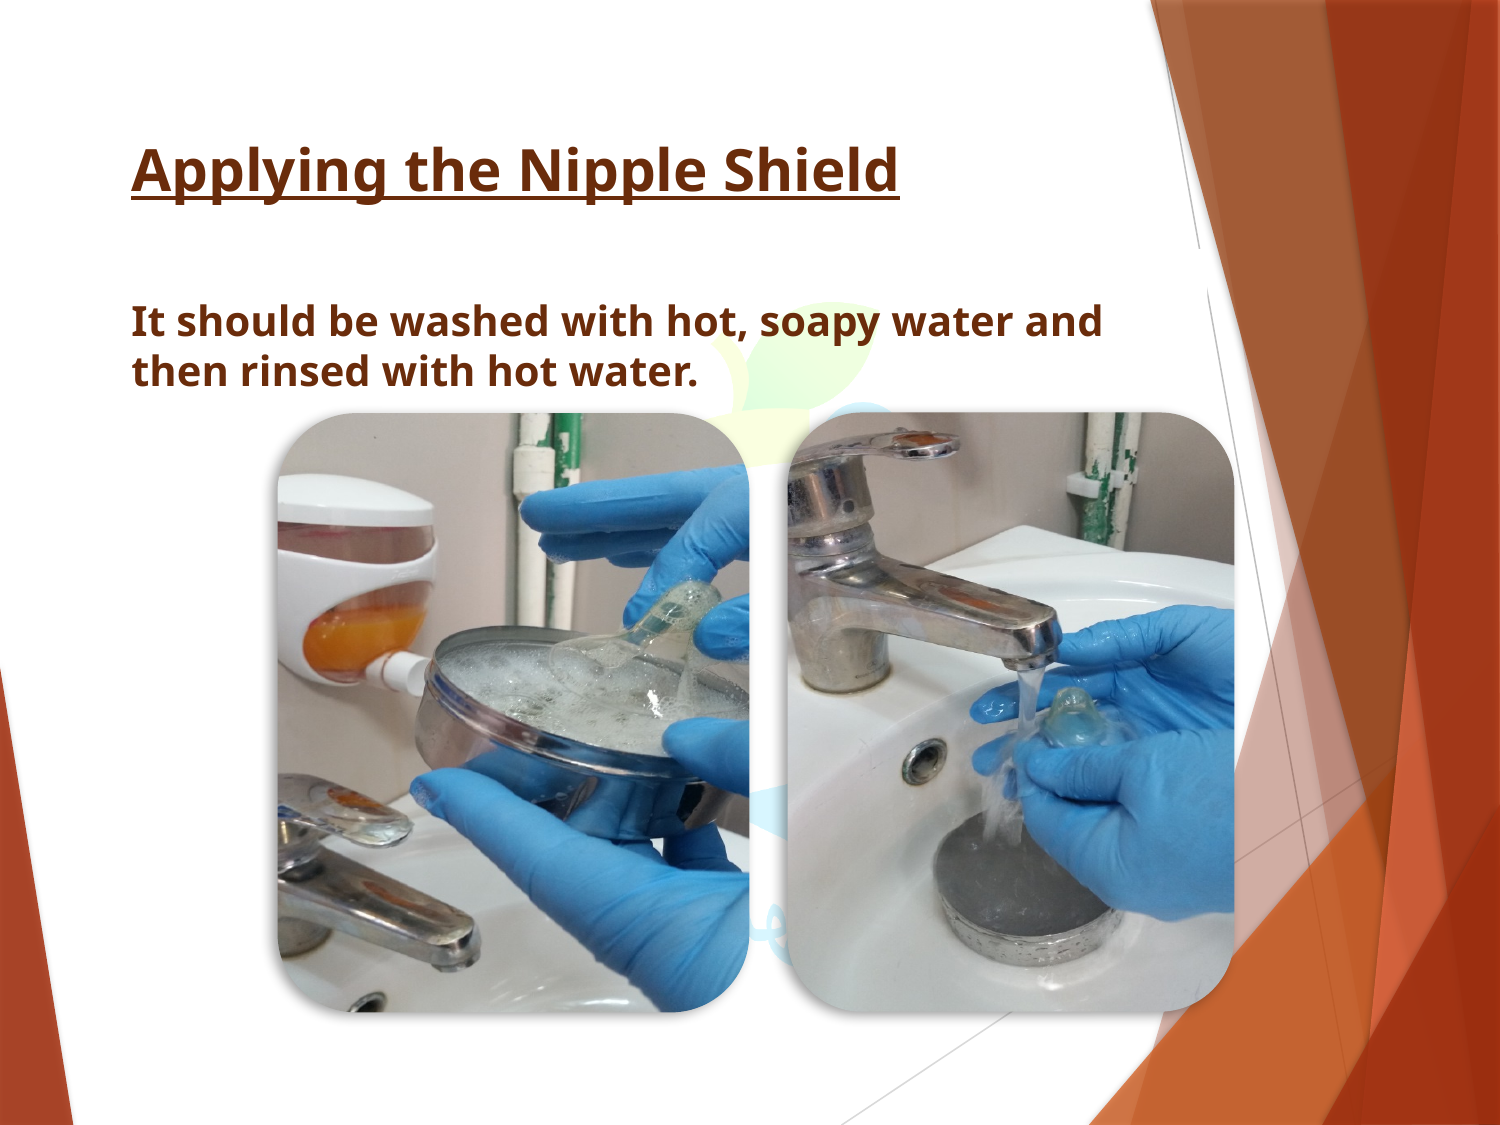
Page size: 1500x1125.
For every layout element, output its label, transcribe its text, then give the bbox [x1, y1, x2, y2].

list Applying the Nipple Shield It should be washed with hot, soapy water and then rinsed with hot water. [98, 54, 1140, 693]
picture [213, 412, 1311, 1013]
